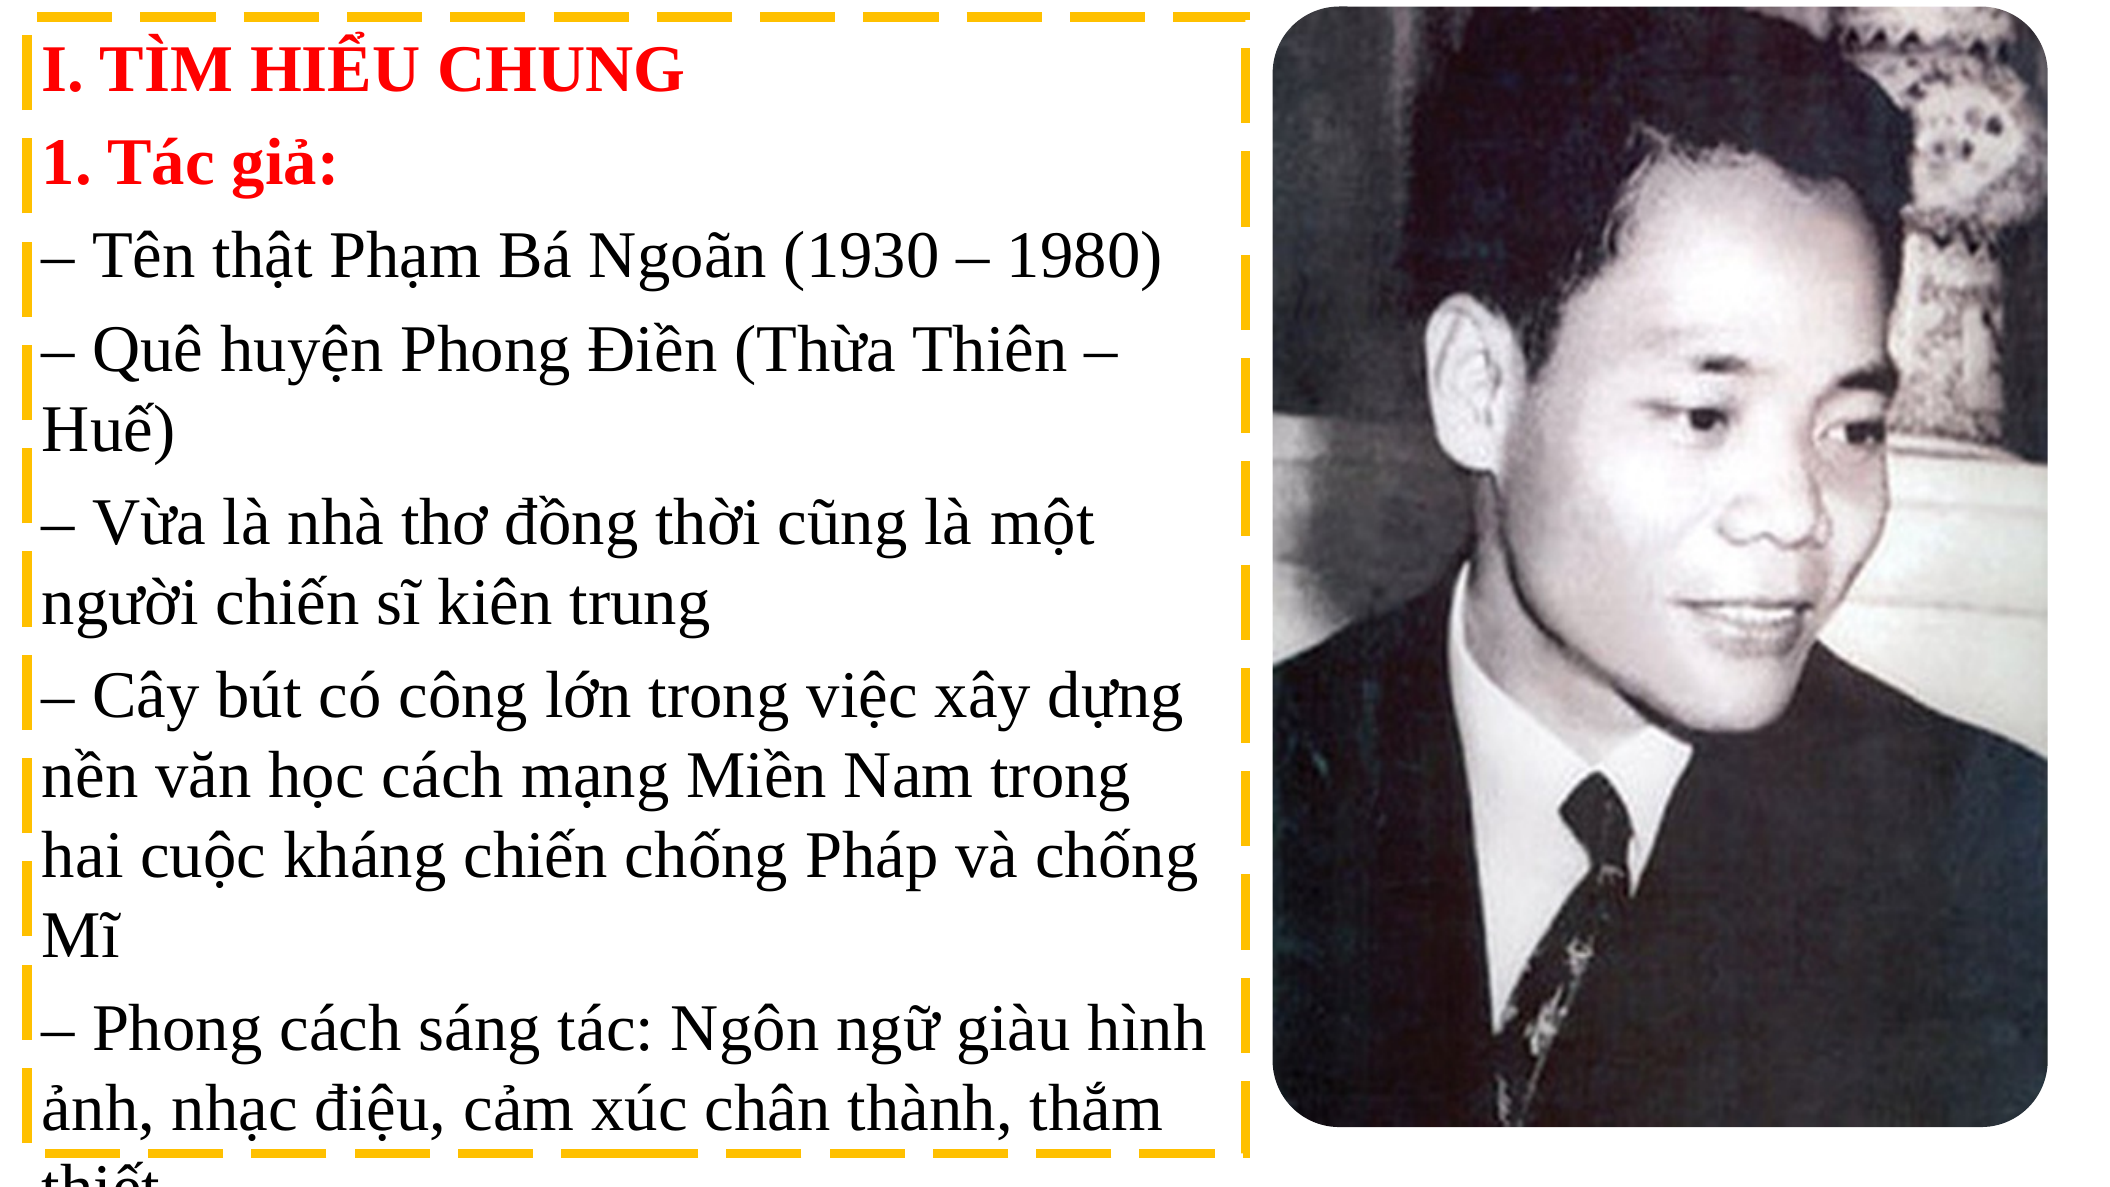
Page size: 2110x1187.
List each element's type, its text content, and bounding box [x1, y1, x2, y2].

text_box I. TÌM HIỂU CHUNG 1. Tác giả: – Tên thật Phạm Bá Ngoãn (1930 – 1980) – Quê huyện Phong Điền (Thừa Thiên – Huế) – Vừa là nhà thơ đồng thời cũng là một người chiến sĩ kiên trung – Cây bút có công lớn trong việc xây dựng nền văn học cách mạng Miền Nam trong hai cuộc kháng chiến chống Pháp và chống Mĩ – Phong cách sáng tác: Ngôn ngữ giàu hình ảnh, nhạc điệu, cảm xúc chân thành, thắm thiết [27, 17, 1246, 1154]
picture [1272, 6, 2048, 1128]
